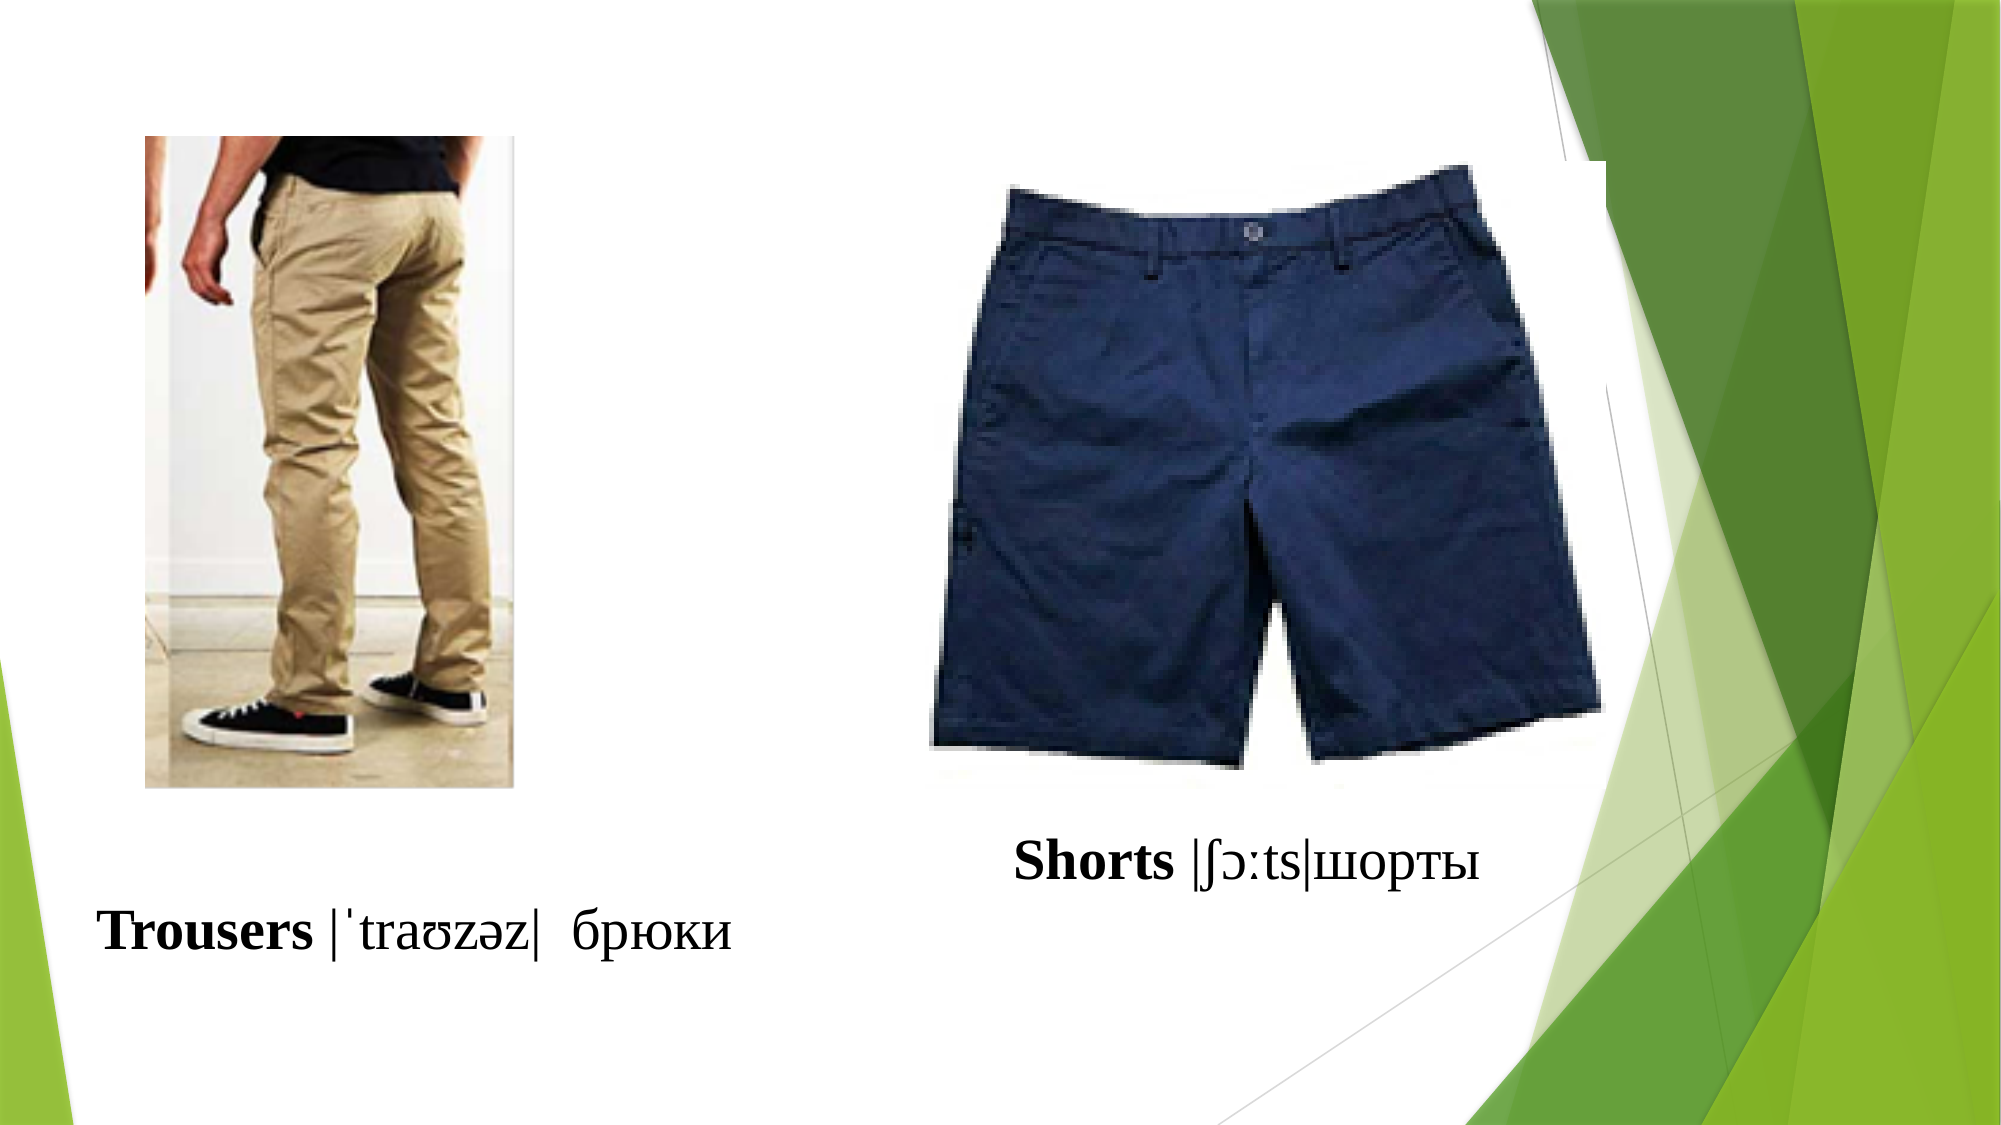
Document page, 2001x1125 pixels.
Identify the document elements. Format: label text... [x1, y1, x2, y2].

text_box Shorts |ʃɔːts|шорты [998, 814, 2000, 899]
picture [145, 135, 518, 792]
picture [924, 160, 1616, 800]
text_box Trousers |ˈtraʊzəz| брюки [81, 883, 785, 969]
